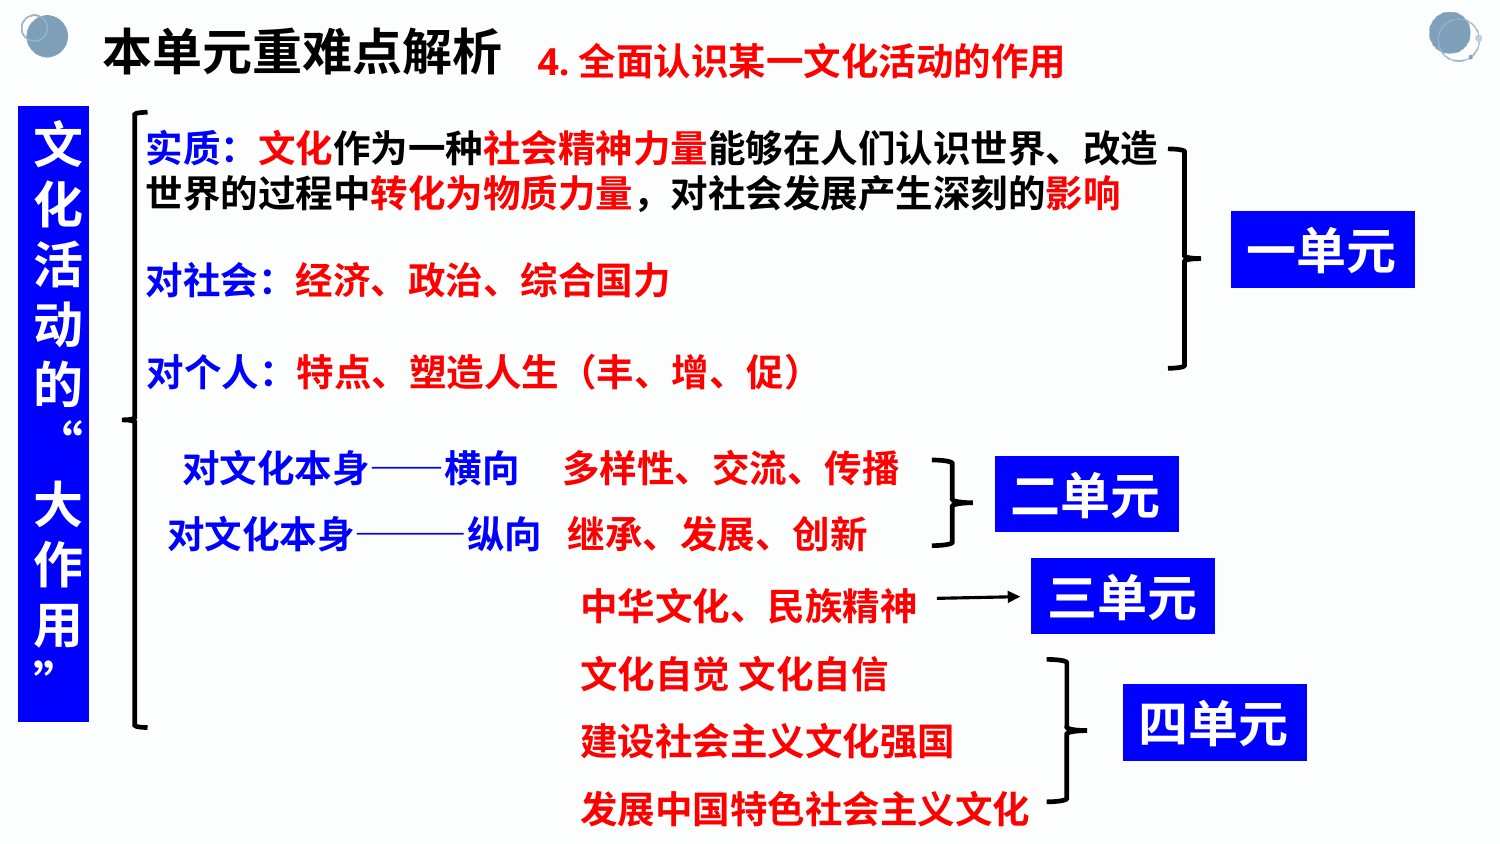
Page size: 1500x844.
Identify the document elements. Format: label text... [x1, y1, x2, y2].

text_box 二单元 [995, 456, 1179, 532]
text_box 对文化本身———纵向 继承、发展、创新 [152, 504, 883, 564]
text_box [1046, 658, 1088, 803]
text_box 中华文化、民族精神 文化自觉 文化自信 建设社会主义文化强国 发展中国特色社会主义文化 [565, 553, 1056, 838]
text_box [1167, 148, 1202, 369]
text_box 对社会：经济、政治、综合国力 [148, 250, 724, 310]
picture [0, 0, 89, 73]
text_box [121, 111, 148, 729]
text_box 4.全面认识某一文化活动的作用 [522, 8, 1082, 91]
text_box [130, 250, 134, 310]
text_box 文化活动的“大作用” [19, 106, 89, 722]
text_box 三单元 [1032, 558, 1215, 634]
text_box 对文化本身——横向 多样性、交流、传播 [167, 437, 915, 498]
text_box 一单元 [1232, 212, 1415, 287]
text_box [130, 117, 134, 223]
text_box 四单元 [1123, 685, 1307, 760]
text_box 实质：文化作为一种社会精神力量能够在人们认识世界、改造世界的过程中转化为物质力量，对社会发展产生深刻的影响 [148, 117, 1193, 223]
text_box [931, 459, 973, 547]
text_box 对个人：特点、塑造人生（丰、增、促） [148, 341, 858, 401]
picture [1411, 0, 1500, 73]
text_box 本单元重难点解析 [87, 12, 518, 88]
